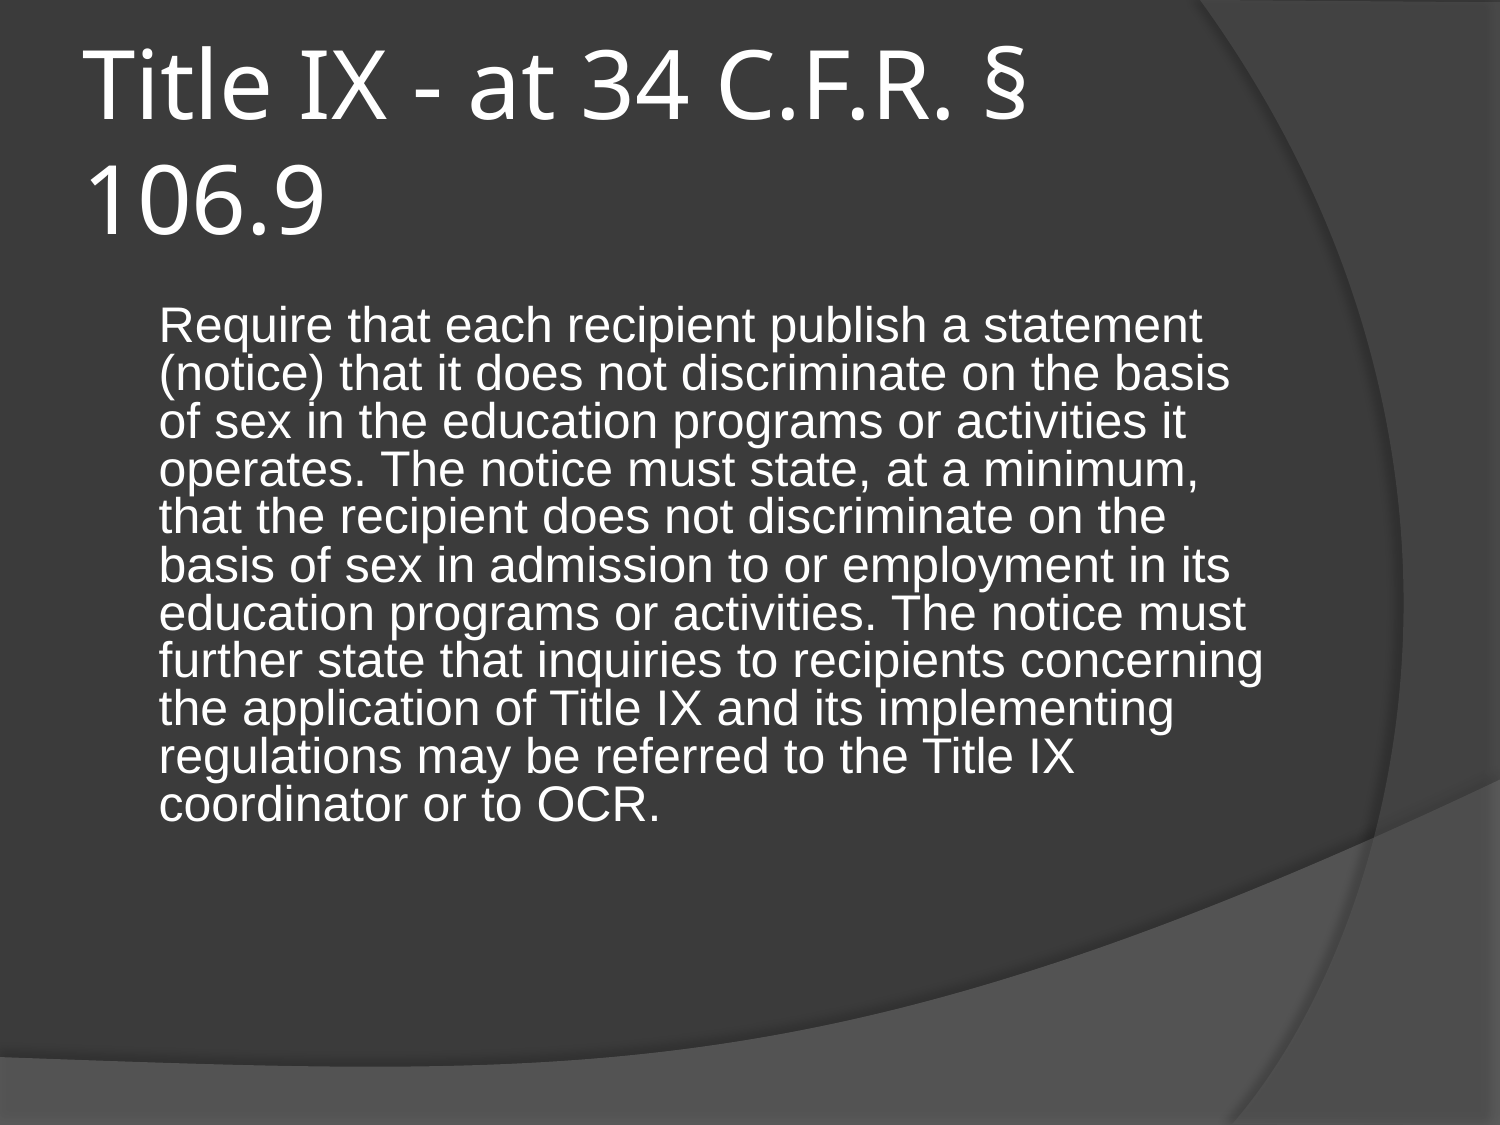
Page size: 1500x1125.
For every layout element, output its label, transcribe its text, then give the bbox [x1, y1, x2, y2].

list Require that each recipient publish a statement (notice) that it does not discriminate on the basis of sex in the education programs or activities it operates. The notice must state, at a minimum, that the recipient does not discriminate on the basis of sex in admission to or employment in its education programs or activities. The notice must further state that inquiries to recipients concerning the application of Title IX and its implementing regulations may be referred to the Title IX coordinator or to OCR. [75, 262, 1300, 1005]
title Title IX - at 34 C.F.R. § 106.9 [75, 45, 1300, 233]
